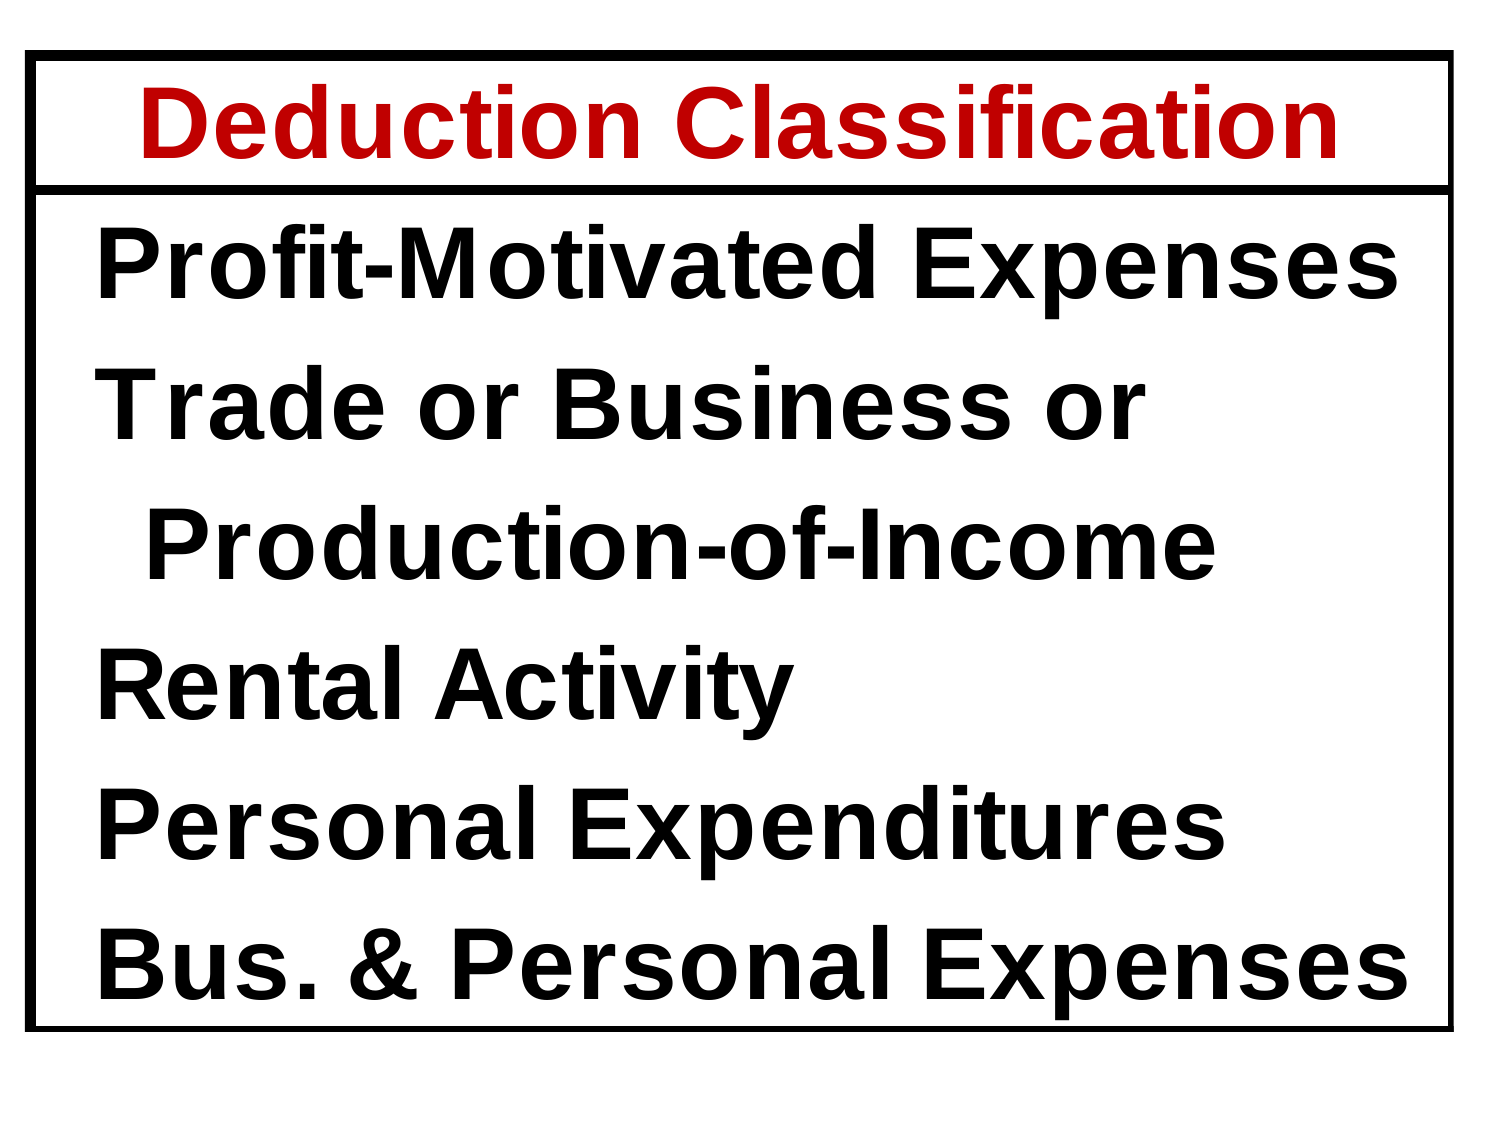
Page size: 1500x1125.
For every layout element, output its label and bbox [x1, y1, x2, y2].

title [24, 0, 1475, 174]
text_box [24, 49, 1460, 1037]
